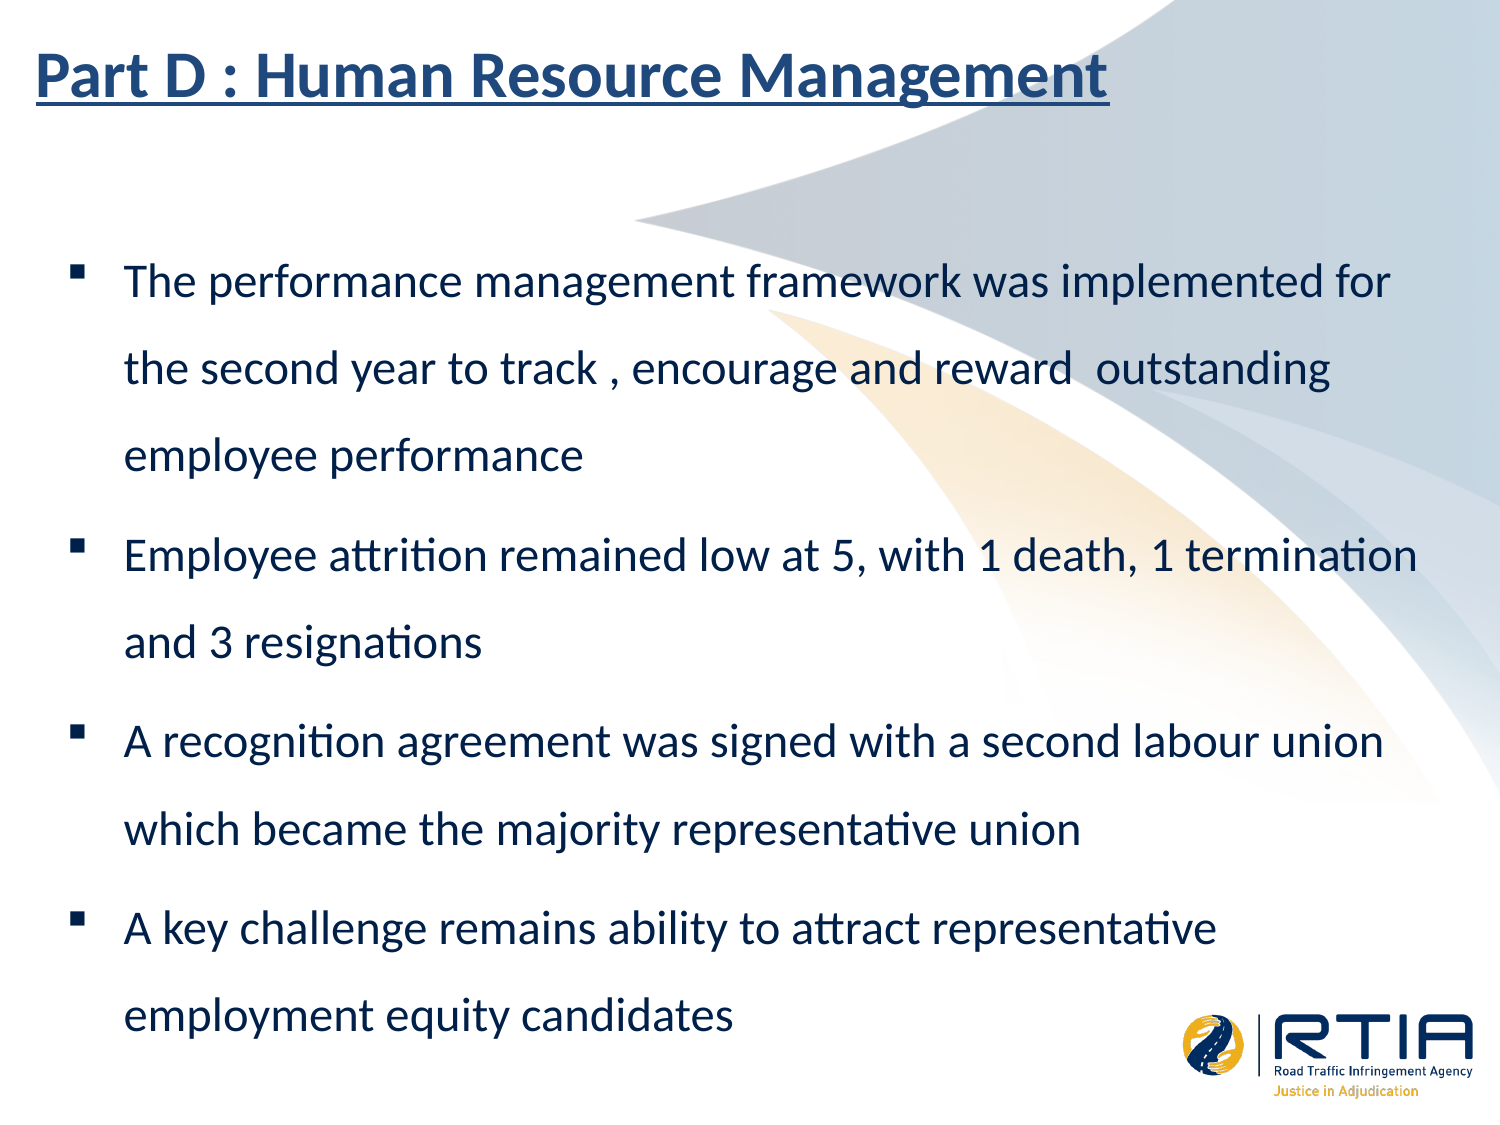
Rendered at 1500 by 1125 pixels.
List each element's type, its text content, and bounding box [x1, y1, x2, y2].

picture [1082, 873, 1500, 1125]
picture [633, 0, 1500, 806]
text_box The performance management framework was implemented for the second year to track , encourage and reward outstanding employee performance Employee attrition remained low at 5, with 1 death, 1 termination and 3 resignations A recognition agreement was signed with a second labour union which became the majority representative union A key challenge remains ability to attract representative employment equity candidates [51, 212, 1448, 1050]
text_box Part D : Human Resource Management [20, 0, 631, 142]
